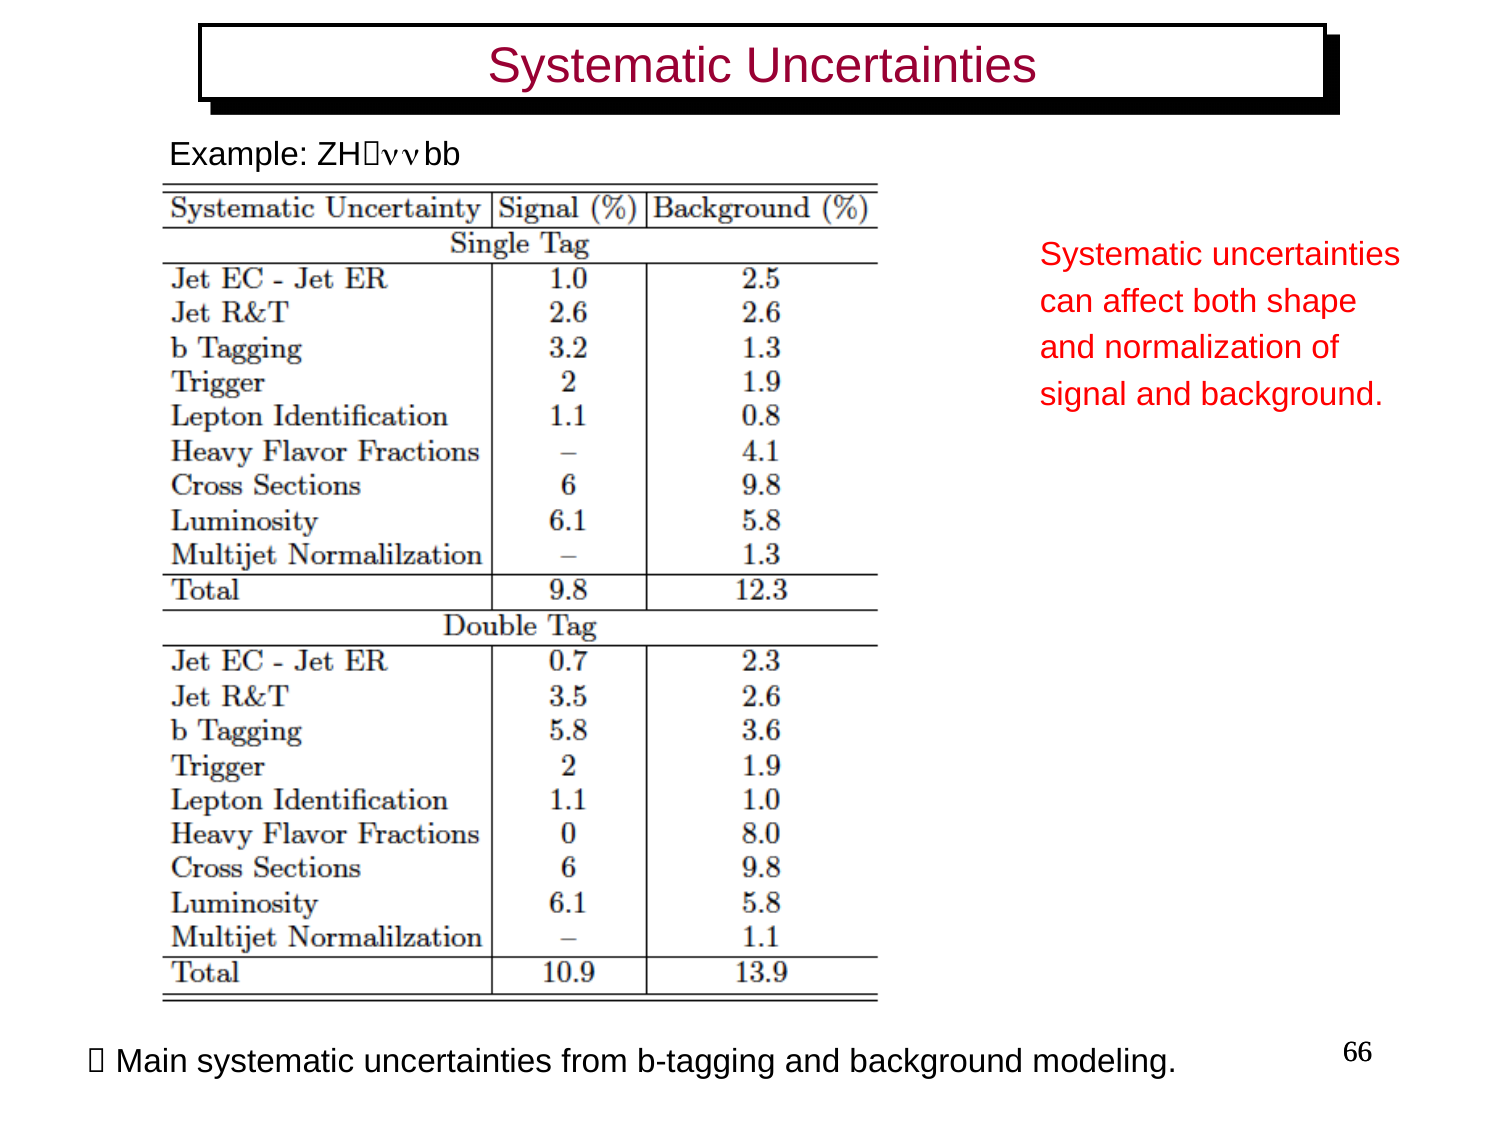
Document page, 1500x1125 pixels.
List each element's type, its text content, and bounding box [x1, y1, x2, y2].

text_box Systematic uncertainties can affect both shape and normalization of signal and background. [1025, 224, 1425, 613]
picture [149, 174, 892, 1013]
text_box Systematic Uncertainties [199, 24, 1325, 100]
text_box Example: ZHnnbb [154, 124, 476, 173]
text_box  Main systematic uncertainties from b-tagging and background modeling. [71, 1031, 1203, 1087]
text_box 66 [1074, 1024, 1388, 1100]
